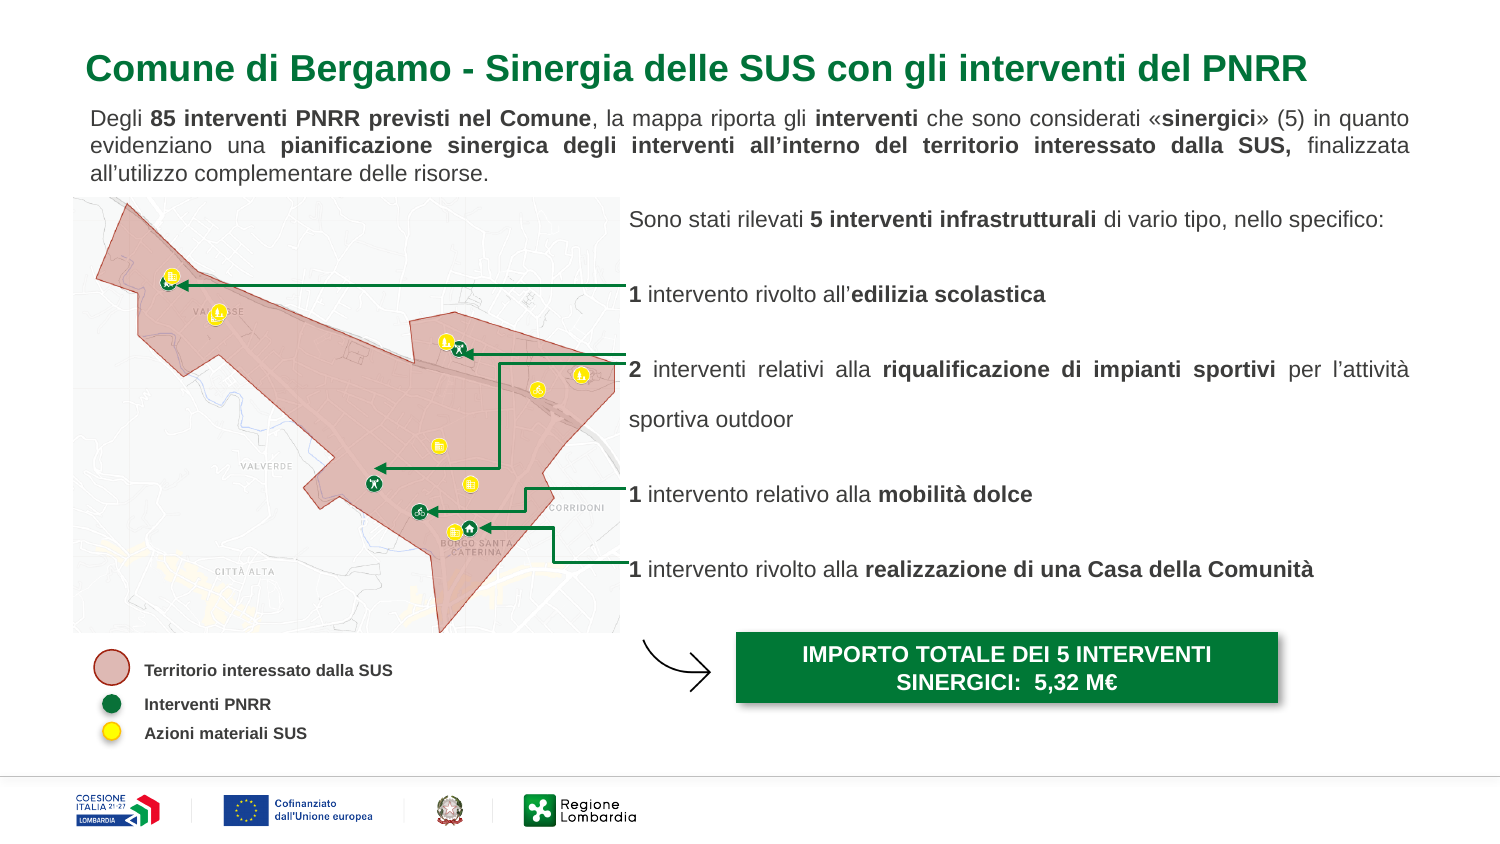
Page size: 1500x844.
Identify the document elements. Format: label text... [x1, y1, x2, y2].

title Comune di Bergamo - Sinergia delle SUS con gli interventi del PNRR [75, 0, 1425, 134]
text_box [478, 527, 629, 563]
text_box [102, 714, 414, 751]
picture [73, 196, 620, 633]
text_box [93, 649, 414, 688]
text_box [425, 488, 627, 512]
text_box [631, 622, 1279, 712]
text_box Sono stati rilevati 5 interventi infrastrutturali di vario tipo, nello specifico: 1 intervento rivolto all’edilizia scolastica 2 interventi relativi alla riqualificazione di impianti sportivi per l’attività sportiva outdoor 1 intervento relativo alla mobilità dolce 1 intervento rivolto alla realizzazione di una Casa della Comunità [613, 174, 1425, 590]
picture [60, 779, 651, 841]
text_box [102, 695, 414, 714]
text_box Degli 85 interventi PNRR previsti nel Comune, la mappa riporta gli interventi che sono considerati «sinergici» (5) in quanto evidenziano una pianificazione sinergica degli interventi all’interno del territorio interessato dalla SUS, finalizzata all’utilizzo complementare delle risorse. [75, 134, 1425, 194]
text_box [373, 363, 626, 469]
